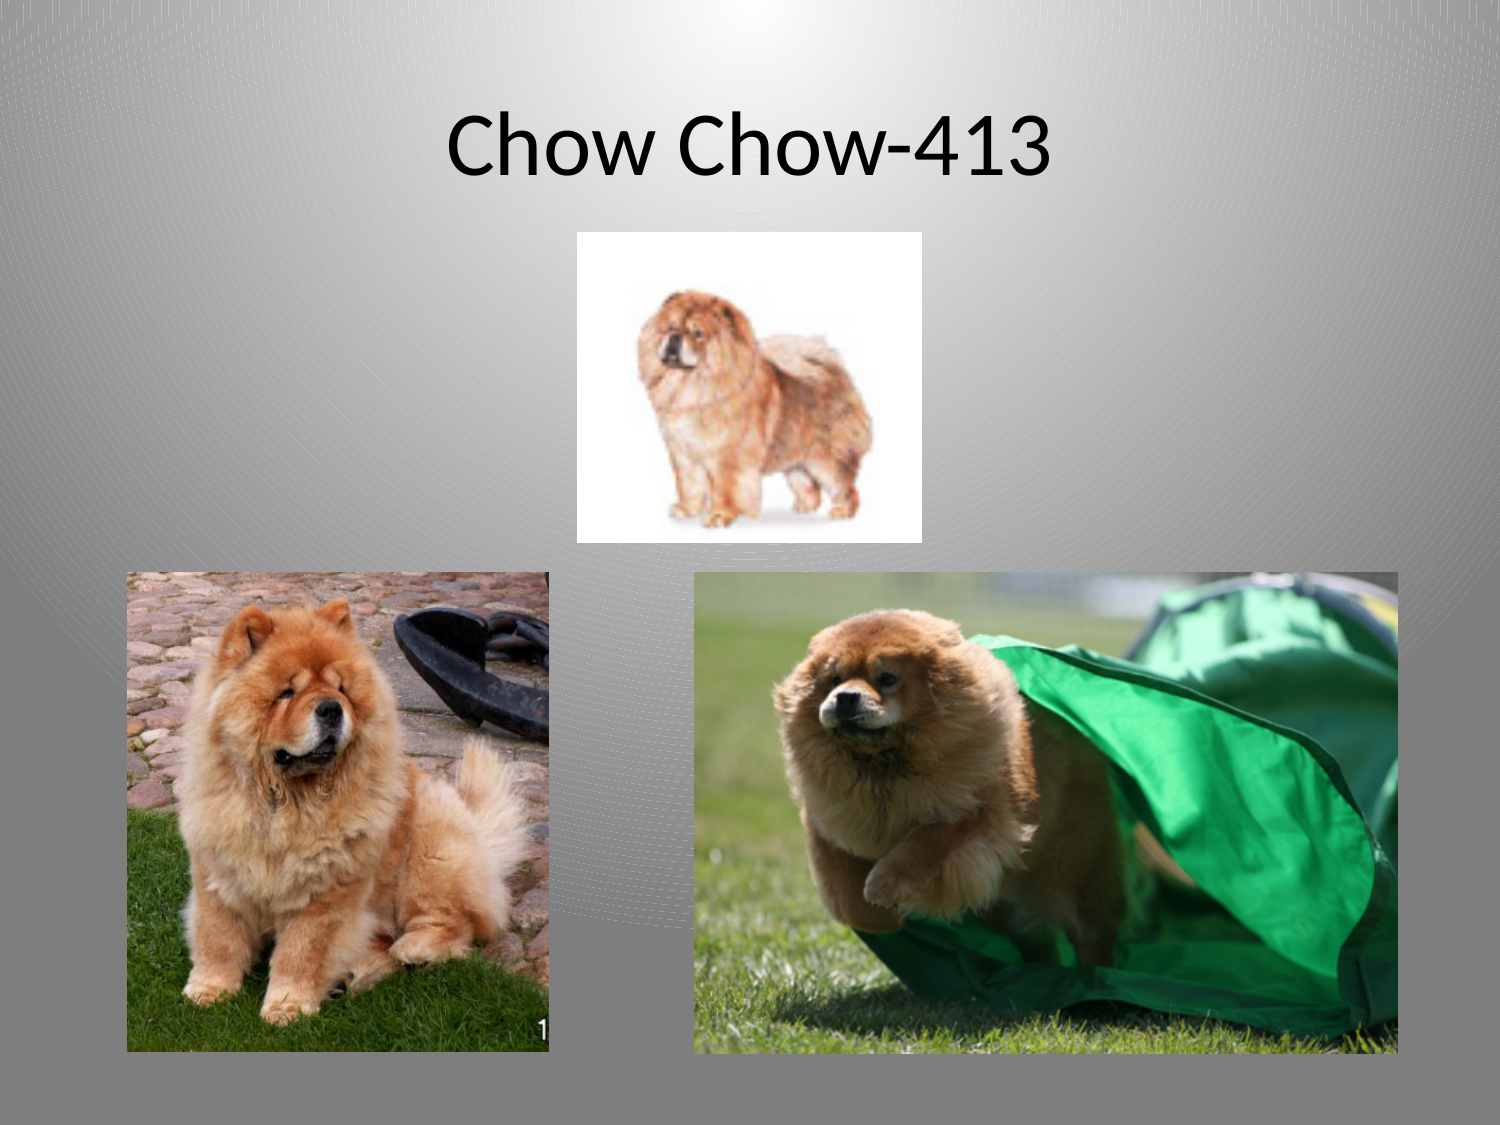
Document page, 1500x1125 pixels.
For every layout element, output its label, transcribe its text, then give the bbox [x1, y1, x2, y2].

title Chow Chow-413 [75, 45, 1425, 233]
picture [577, 232, 922, 543]
picture [127, 571, 550, 1052]
picture [693, 571, 1398, 1054]
